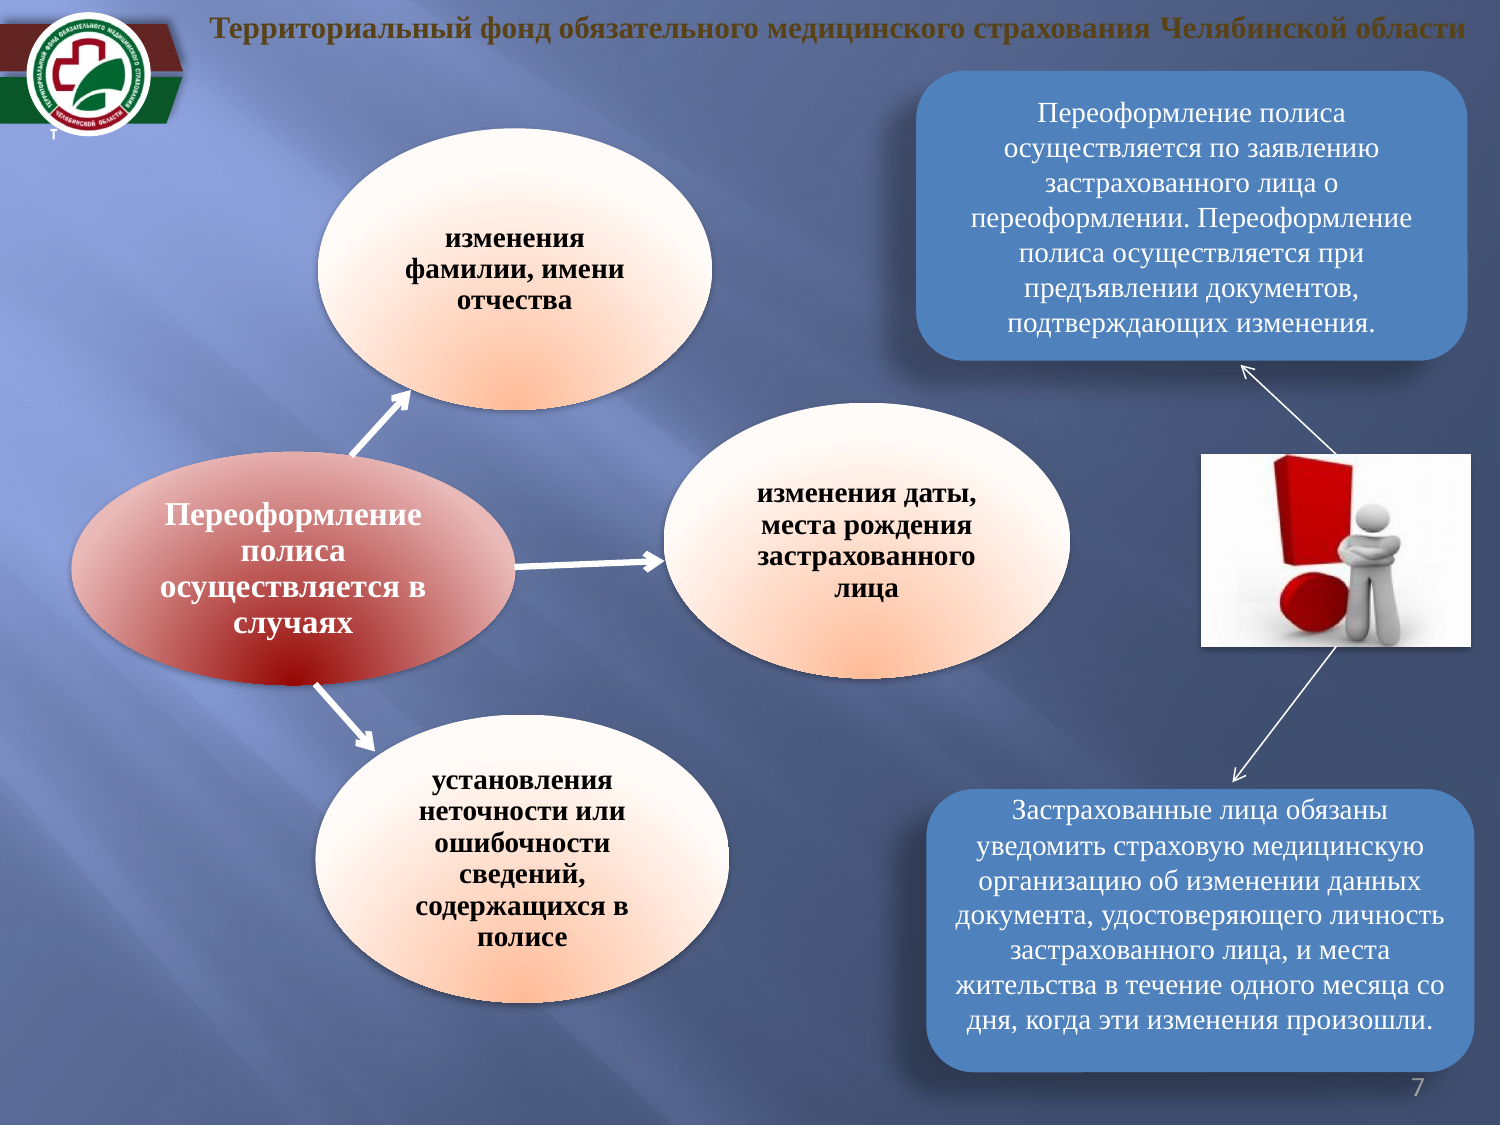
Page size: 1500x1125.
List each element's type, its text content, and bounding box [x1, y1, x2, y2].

text_box Застрахованные лица обязаны уведомить страховую медицинскую организацию об изменении данных документа, удостоверяющего личность застрахованного лица, и места жительства в течение одного месяца со дня, когда эти изменения произошли. [924, 787, 1477, 1075]
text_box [1243, 361, 1334, 458]
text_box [1216, 662, 1353, 767]
slide_number 7 [1389, 1104, 1425, 1113]
picture [1201, 453, 1471, 647]
text_box Переоформление полиса осуществляется по заявлению застрахованного лица о переоформлении. Переоформление полиса осуществляется при предъявлении документов, подтверждающих изменения. [916, 68, 1470, 363]
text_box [514, 560, 665, 568]
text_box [350, 389, 412, 457]
text_box Территориальный фонд обязательного медицинского страхования Челябинской области [175, 0, 1500, 53]
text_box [26, 104, 1174, 1015]
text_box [314, 683, 376, 752]
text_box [0, 11, 184, 140]
